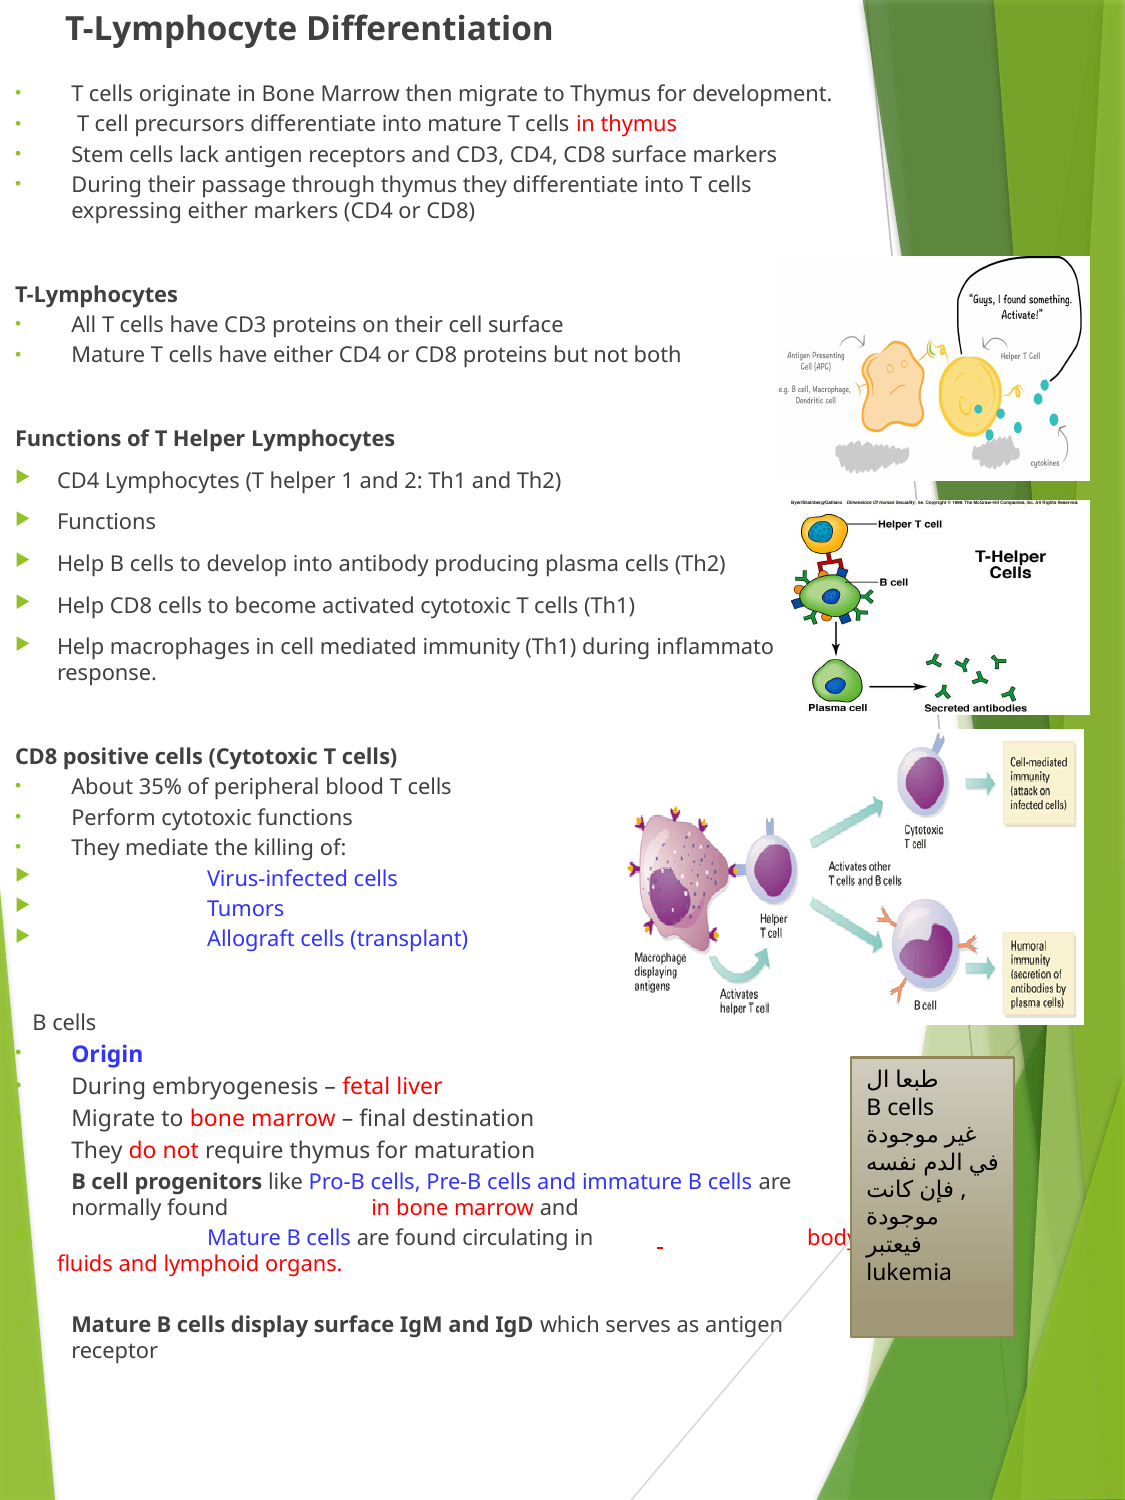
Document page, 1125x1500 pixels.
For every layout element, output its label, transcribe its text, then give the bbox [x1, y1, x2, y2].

picture [775, 255, 1091, 482]
text_box طبعا ال B cells غير موجودة في الدم نفسه , فإن كانت موجودة فيعتبر lukemia [850, 1056, 1015, 1338]
title T-Lymphocyte Differentiation [49, 0, 1021, 145]
picture [619, 729, 1084, 1026]
list T cells originate in Bone Marrow then migrate to Thymus for development. T cell precursors differentiate into mature T cells in thymus Stem cells lack antigen receptors and CD3, CD4, CD8 surface markers During their passage through thymus they differentiate into T cells expressing either markers (CD4 or CD8) T-Lymphocytes All T cells have CD3 proteins on their cell surface Mature T cells have either CD4 or CD8 proteins but not both Functions of T Helper Lymphocytes CD4 Lymphocytes (T helper 1 and 2: Th1 and Th2) Functions Help B cells to develop into antibody producing plasma cells (Th2) Help CD8 cells to become activated cytotoxic T cells (Th1) Help macrophages in cell mediated immunity (Th1) during inflammatory response. CD8 positive cells (Cytotoxic T cells) About 35% of peripheral blood T cells Perform cytotoxic functions They mediate the killing of: Virus-infected cells Tumors Allograft cells (transplant) B cells Origin During embryogenesis – fetal liver Migrate to bone marrow – final destination They do not require thymus for maturation B cell progenitors like Pro-B cells, Pre-B cells and immature B cells are normally found in bone marrow and Mature B cells are found circulating in body fluids and lymphoid organs. Mature B cells display surface IgM and IgD which serves as antigen receptor [0, 72, 878, 1428]
picture [775, 499, 1091, 716]
